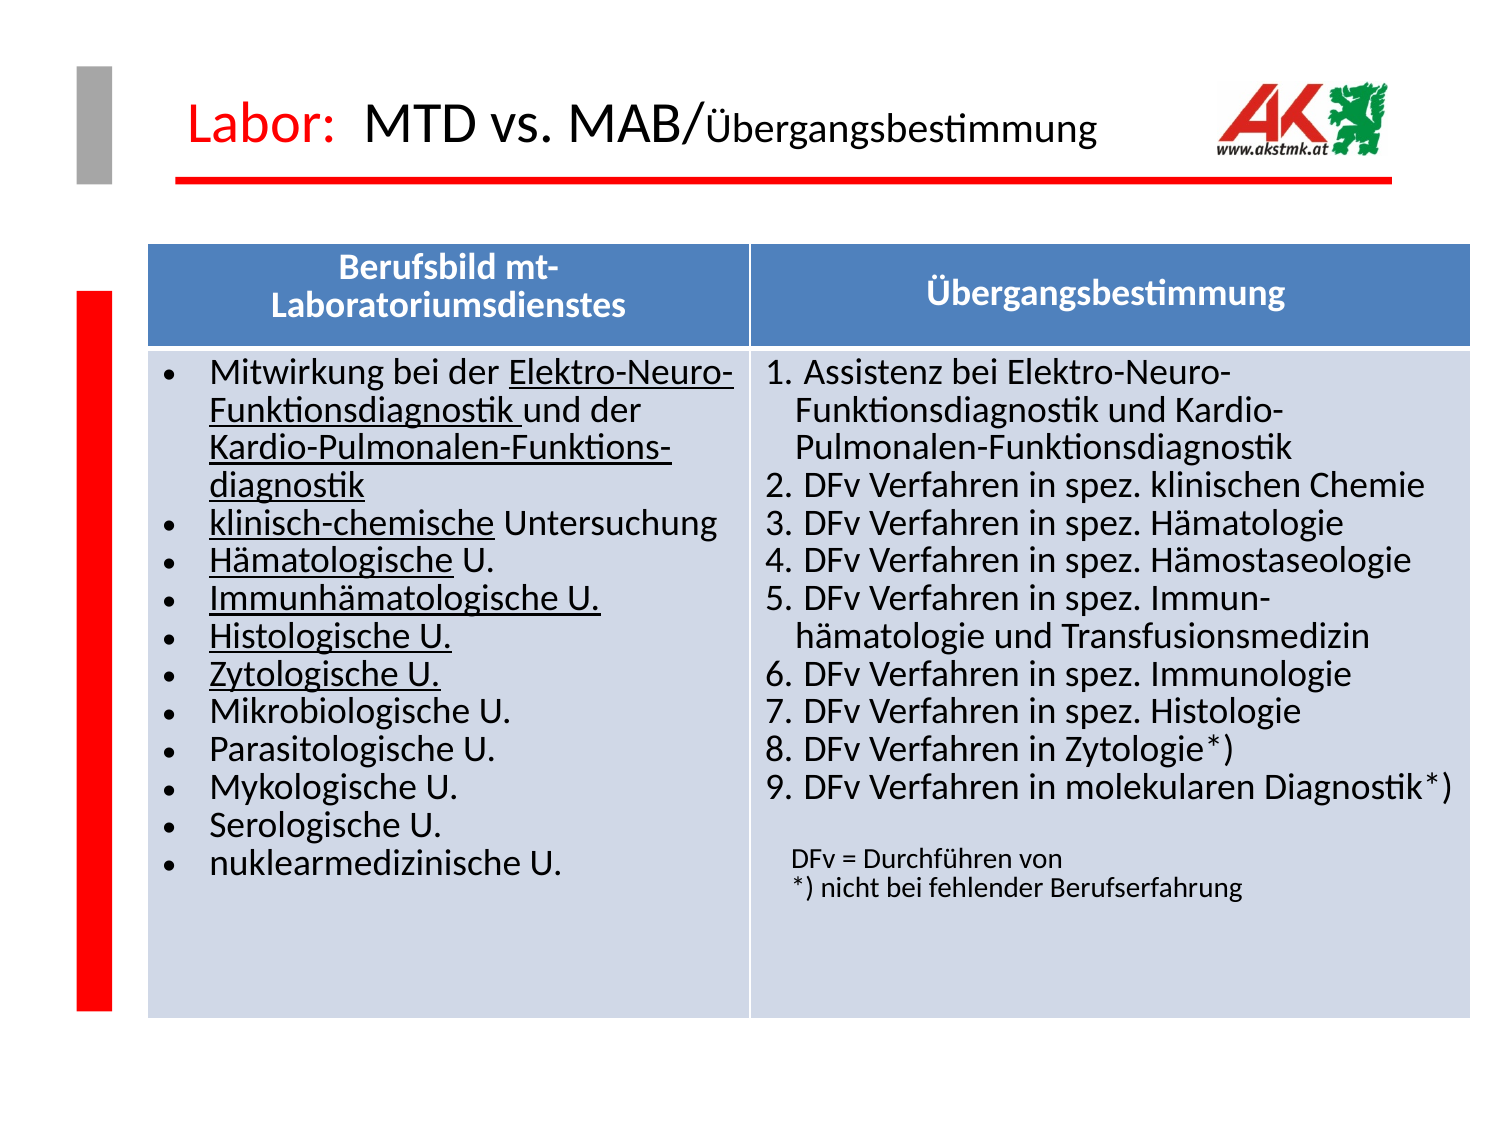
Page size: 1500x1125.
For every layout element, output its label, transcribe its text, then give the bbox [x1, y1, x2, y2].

text_box [748, 230, 1484, 1025]
table_cell Mitwirkung bei der Elektro-Neuro-Funktionsdiagnostik und der Kardio-Pulmonalen-Funktions-diagnostik klinisch-chemische Untersuchung Hämatologische U. Immunhämatologische U. Histologische U. Zytologische U. Mikrobiologische U. Parasitologische U. Mykologische U. Serologische U. nuklearmedizinische U. [148, 351, 749, 1018]
table_header Berufsbild mt-Laboratoriumsdienstes [148, 244, 749, 346]
table_cell Assistenz bei Elektro-Neuro-Funktionsdiagnostik und Kardio-Pulmonalen-Funktionsdiagnostik DFv Verfahren in spez. klinischen Chemie DFv Verfahren in spez. Hämatologie DFv Verfahren in spez. Hämostaseologie DFv Verfahren in spez. Immun-hämatologie und Transfusionsmedizin DFv Verfahren in spez. Immunologie DFv Verfahren in spez. Histologie DFv Verfahren in Zytologie*) DFv Verfahren in molekularen Diagnostik*) DFv = Durchführen von *) nicht bei fehlender Berufserfahrung [751, 351, 1470, 1018]
picture [1217, 81, 1388, 156]
table_header Übergangsbestimmung [751, 244, 1470, 346]
title Labor: MTD vs. MAB/Übergangsbestimmung [172, 72, 1201, 165]
